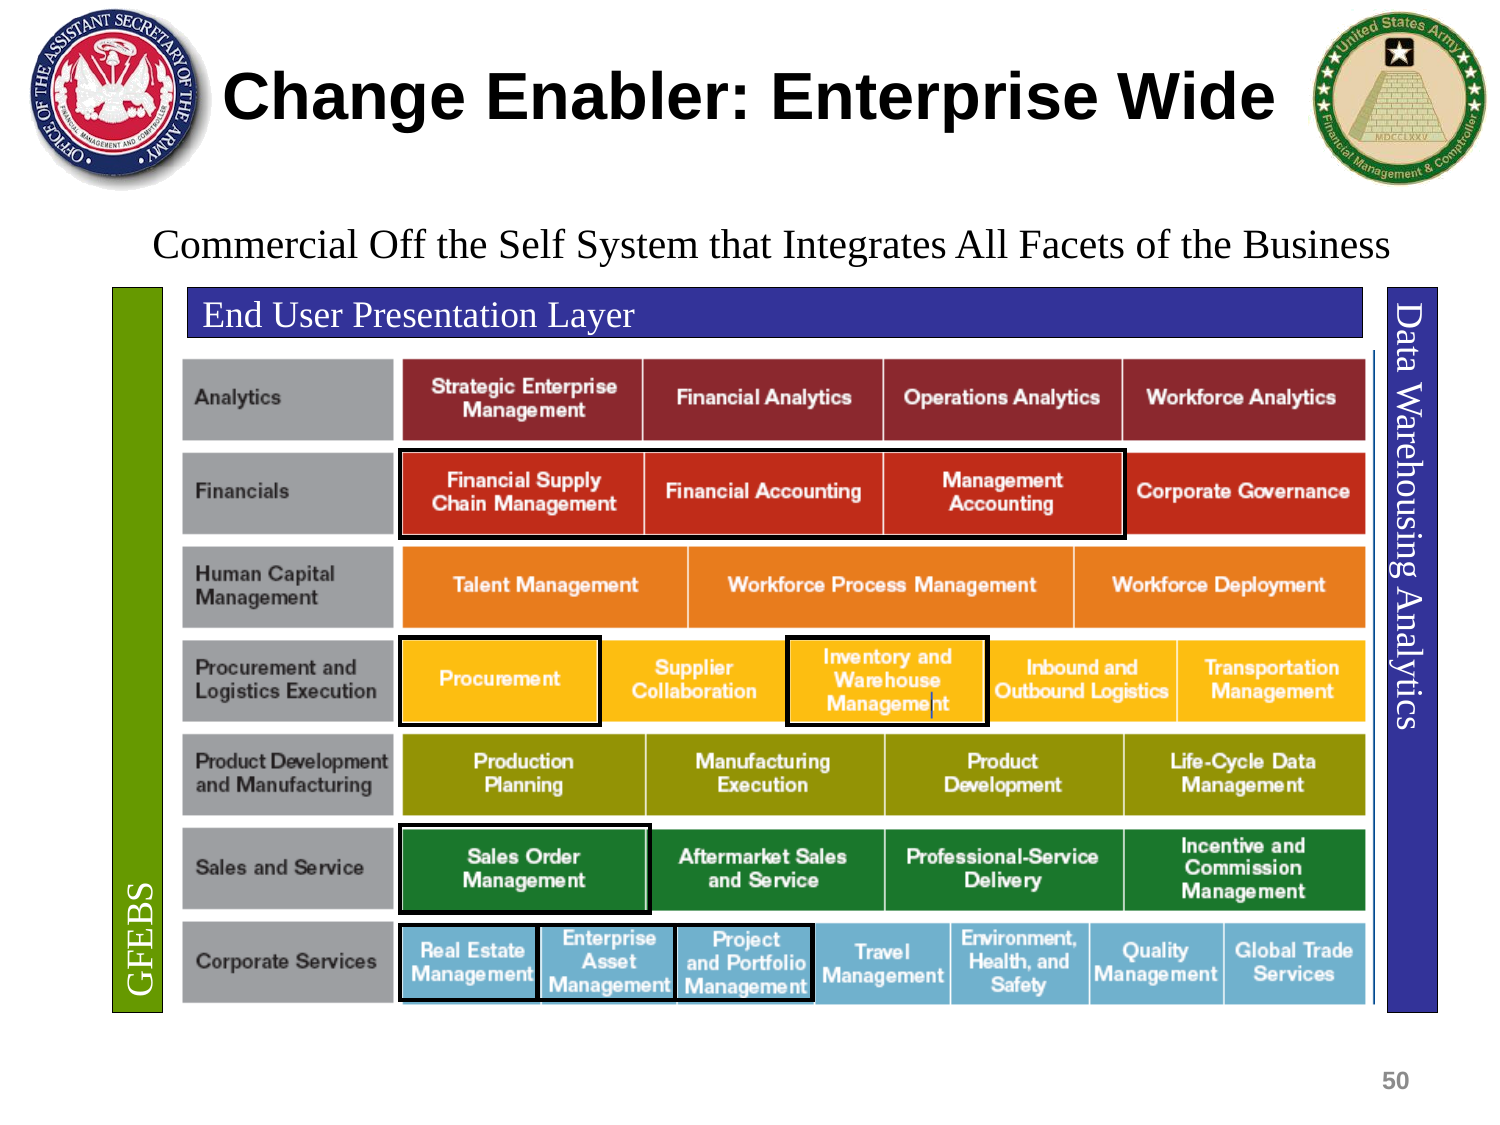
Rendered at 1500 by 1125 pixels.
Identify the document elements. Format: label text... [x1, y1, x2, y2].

text_box End User Presentation Layer [1126, 287, 1363, 338]
picture [20, 0, 225, 204]
title Change Enabler: Enterprise Wide [75, 45, 1425, 233]
text_box Data Warehousing Analytics [1387, 287, 1438, 1013]
picture [1126, 349, 1376, 1013]
text_box Commercial Off the Self System that Integrates All Facets of the Business [137, 209, 1450, 275]
slide_number 50 [1074, 1050, 1425, 1110]
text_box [112, 287, 1126, 1013]
picture [1308, 9, 1490, 188]
